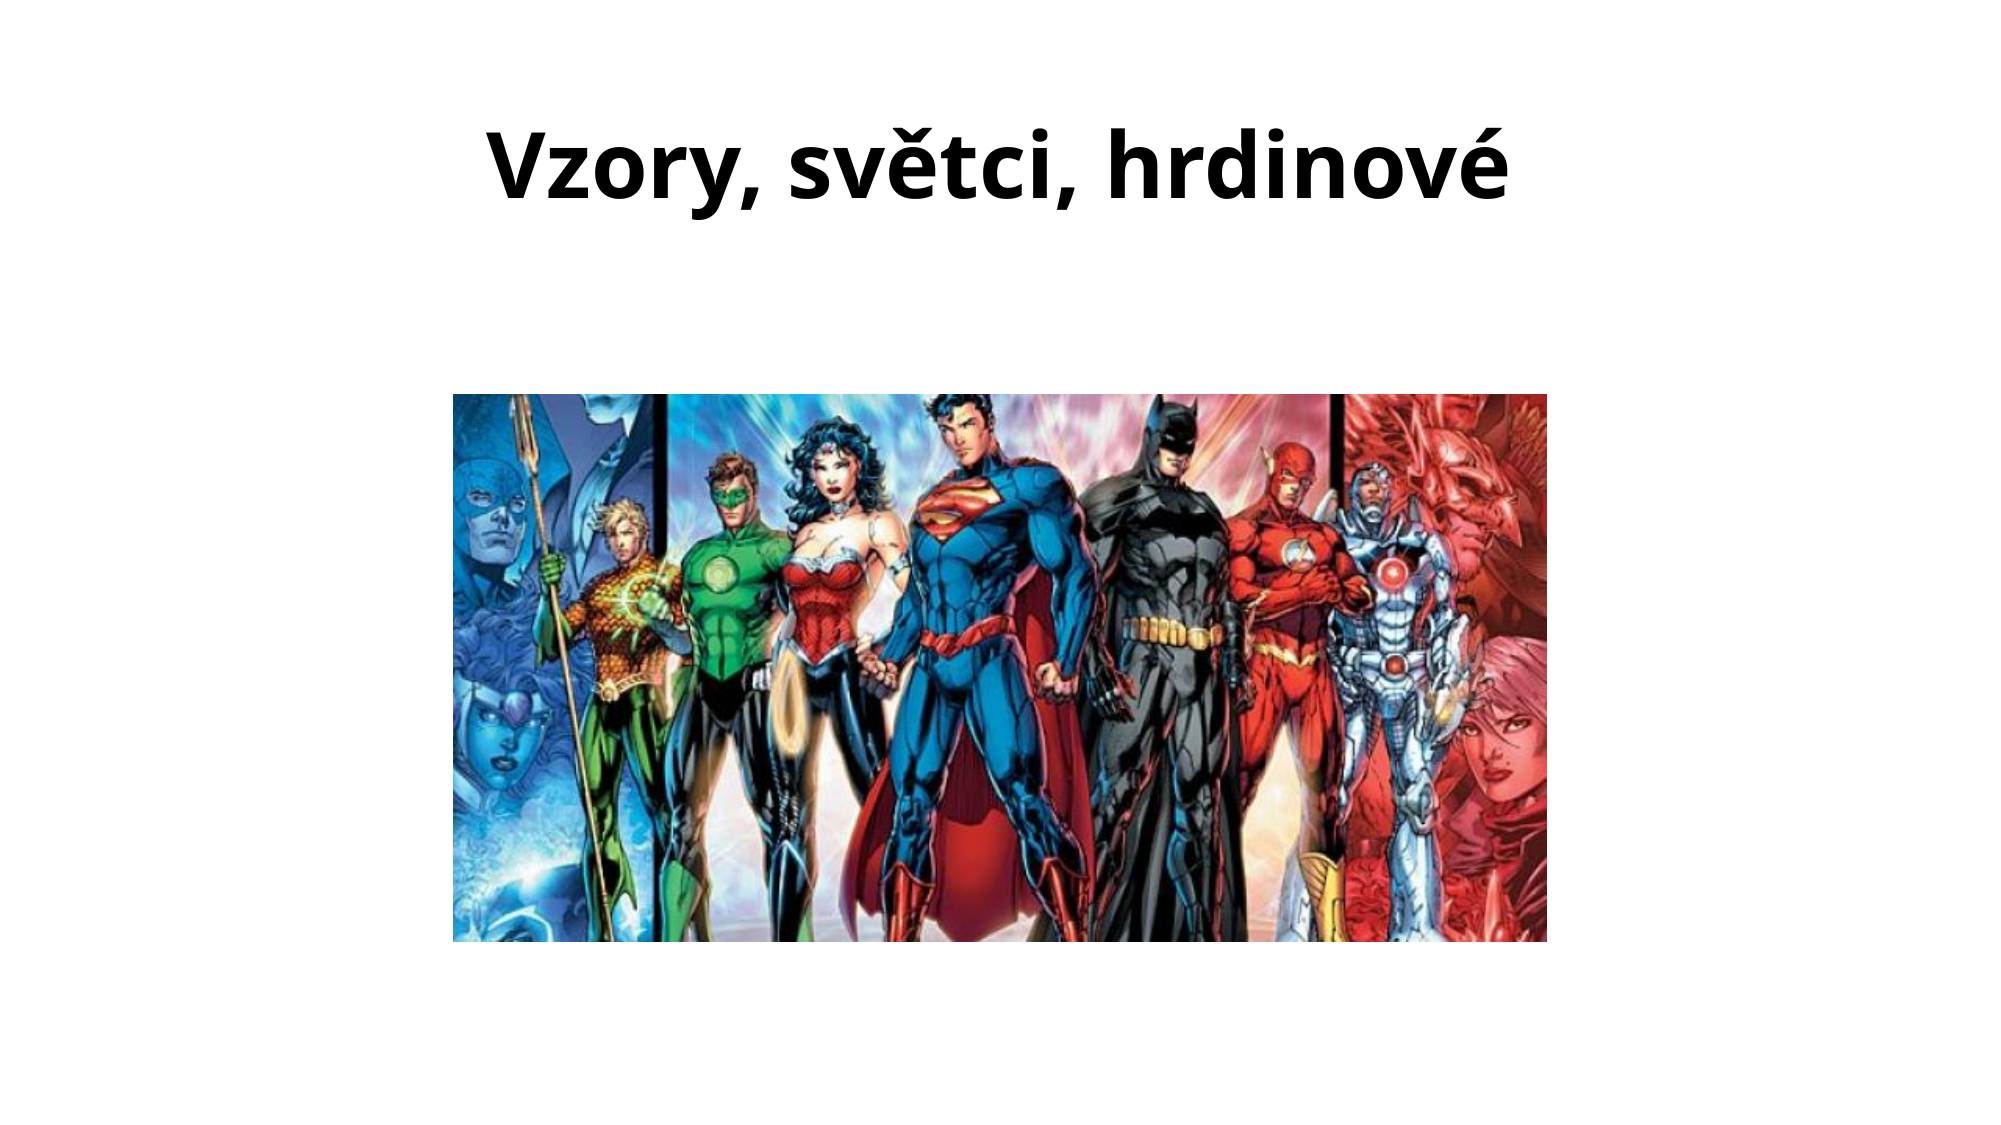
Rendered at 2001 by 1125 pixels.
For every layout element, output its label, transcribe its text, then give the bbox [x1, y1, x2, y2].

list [453, 394, 1547, 942]
title Vzory, světci, hrdinové [137, 59, 1863, 278]
